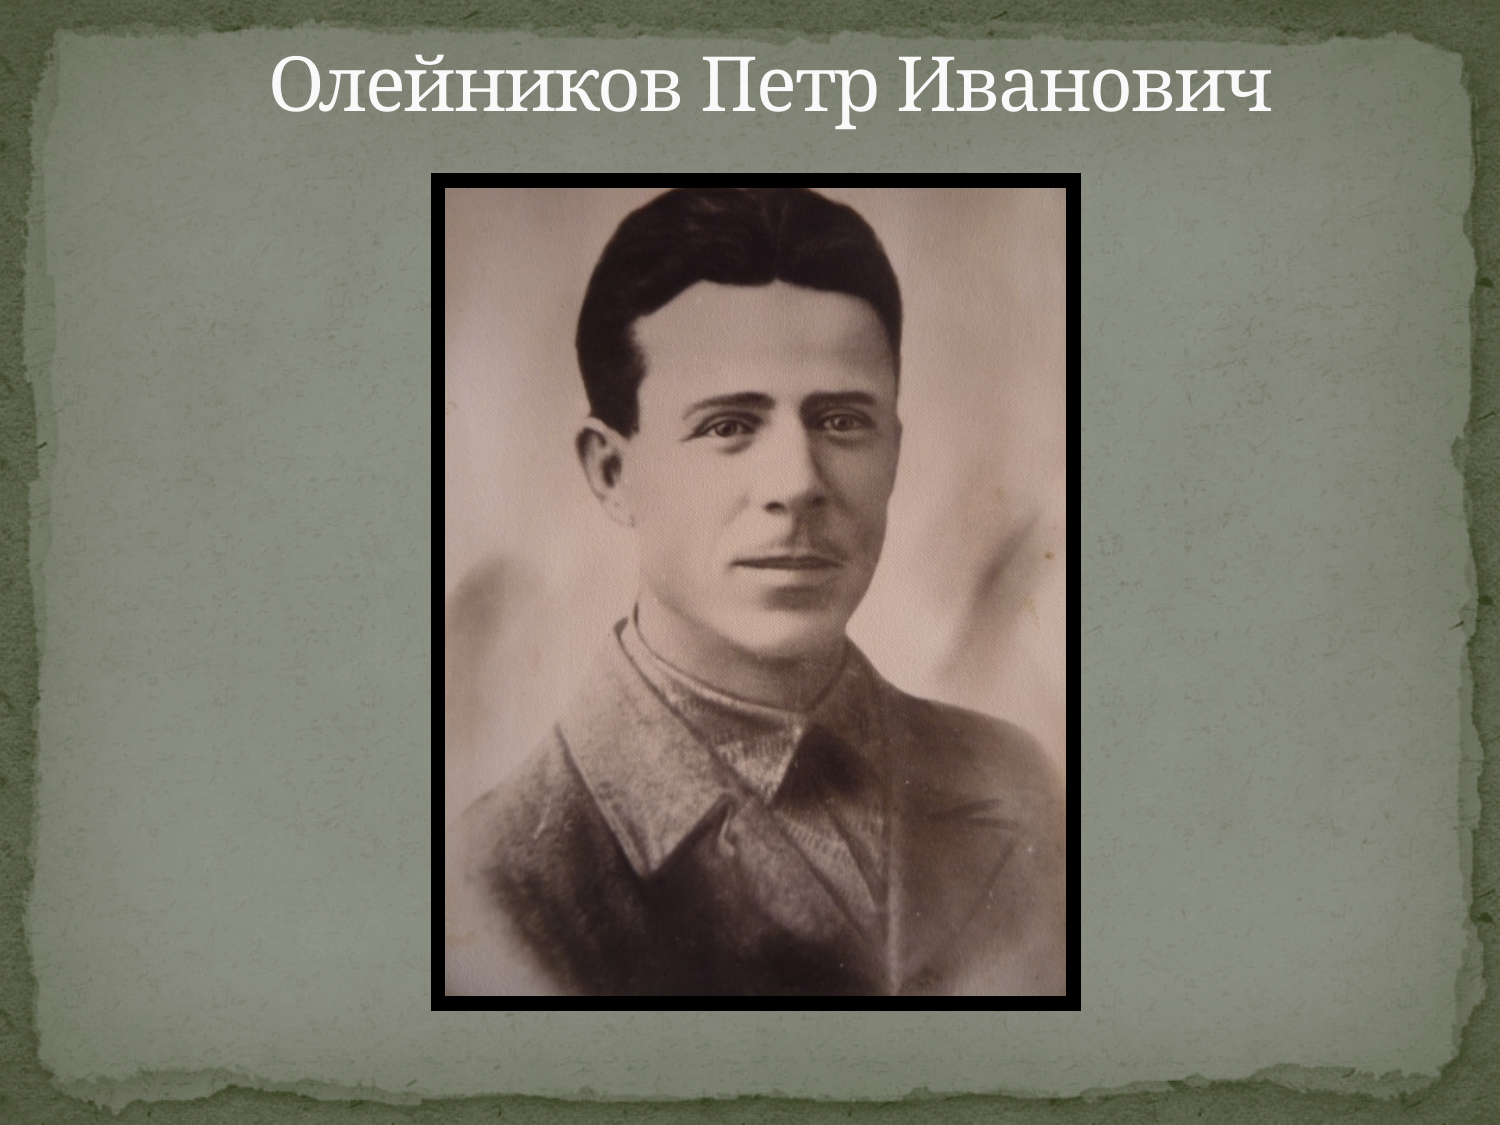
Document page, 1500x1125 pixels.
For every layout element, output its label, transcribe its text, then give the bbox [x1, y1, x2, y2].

title Олейников Петр Иванович [74, 24, 1425, 225]
picture [445, 187, 1068, 998]
